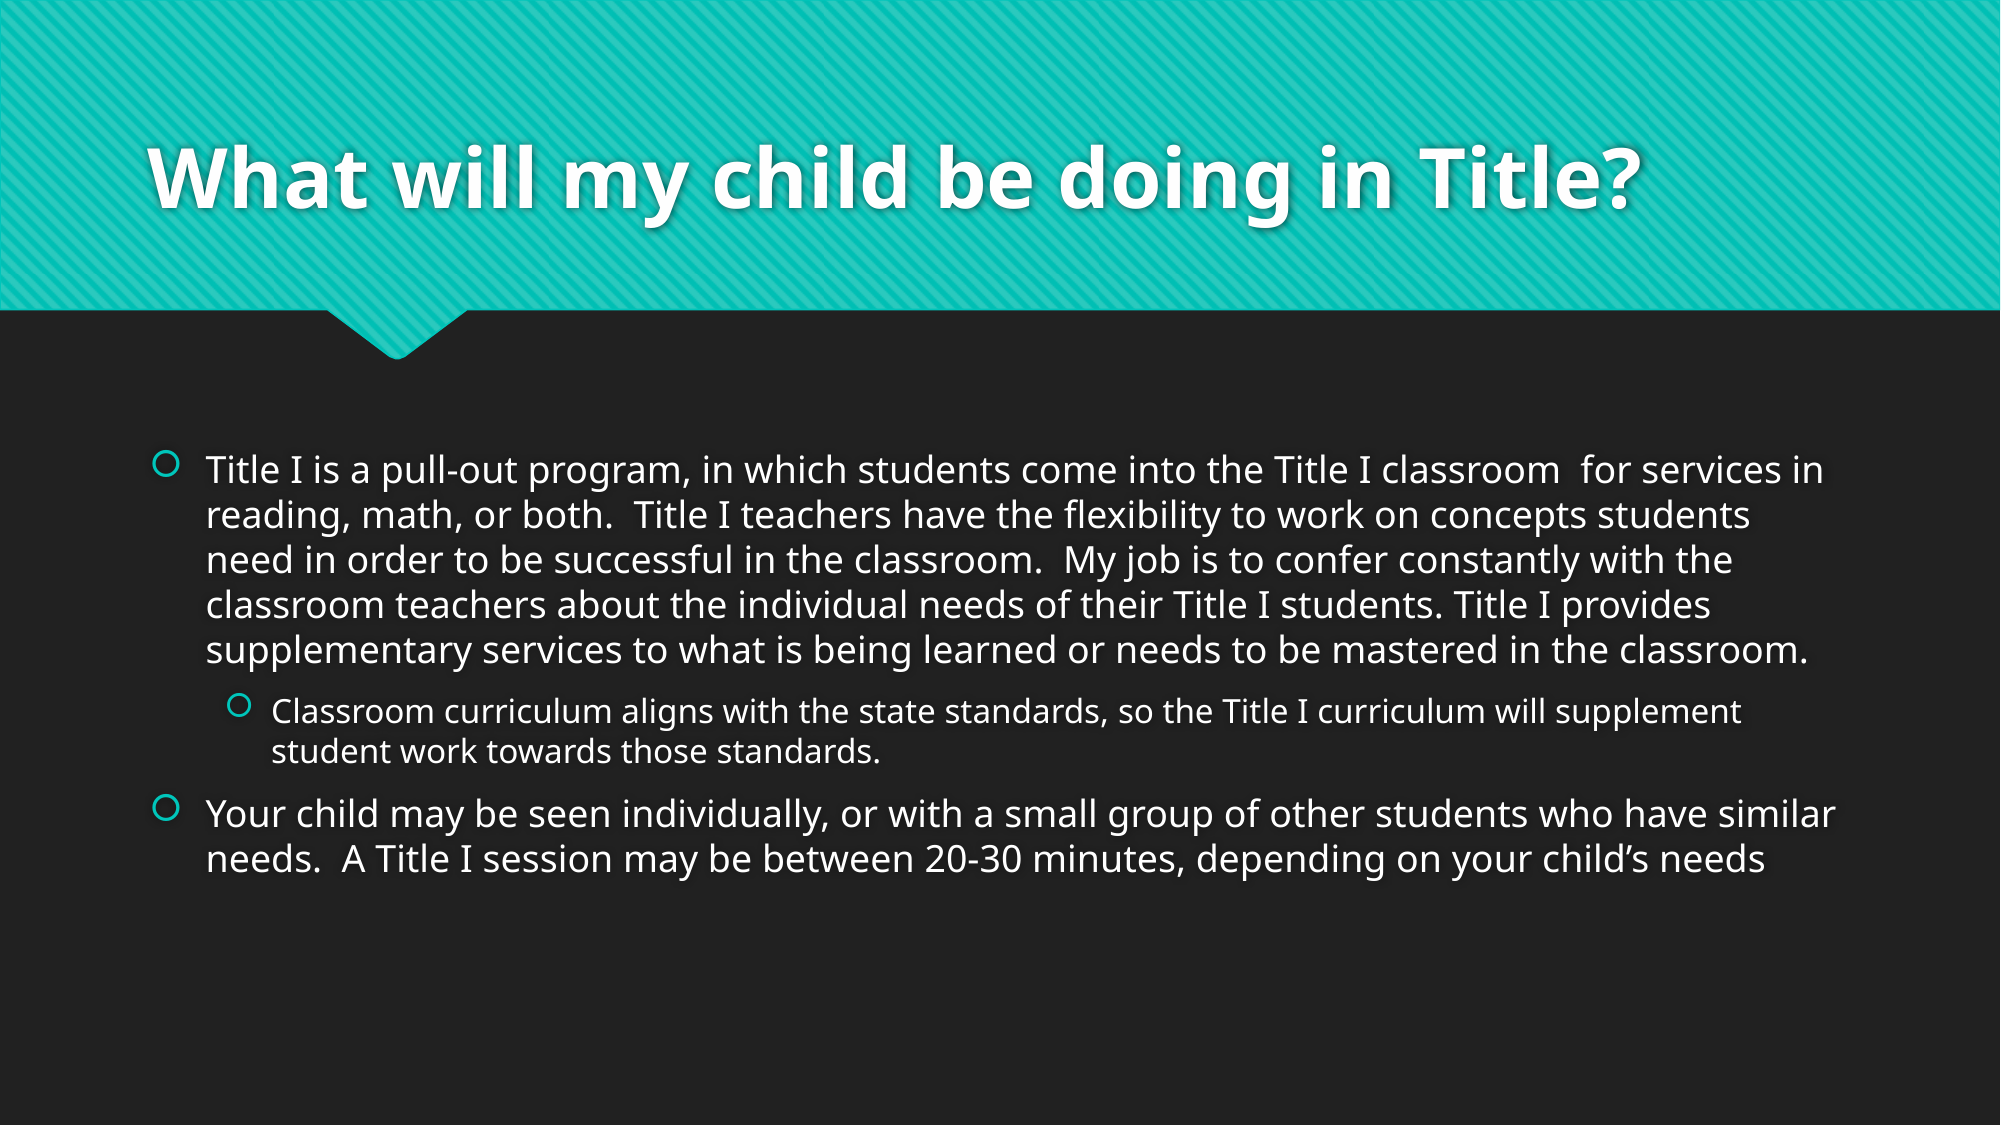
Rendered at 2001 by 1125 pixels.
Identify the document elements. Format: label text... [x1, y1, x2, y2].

list Title I is a pull-out program, in which students come into the Title I classroom for services in reading, math, or both. Title I teachers have the flexibility to work on concepts students need in order to be successful in the classroom. My job is to confer constantly with the classroom teachers about the individual needs of their Title I students. Title I provides supplementary services to what is being learned or needs to be mastered in the classroom. Classroom curriculum aligns with the state standards, so the Title I curriculum will supplement student work towards those standards. Your child may be seen individually, or with a small group of other students who have similar needs. A Title I session may be between 20-30 minutes, depending on your child’s needs [134, 364, 1866, 962]
title What will my child be doing in Title? [132, 73, 1868, 233]
